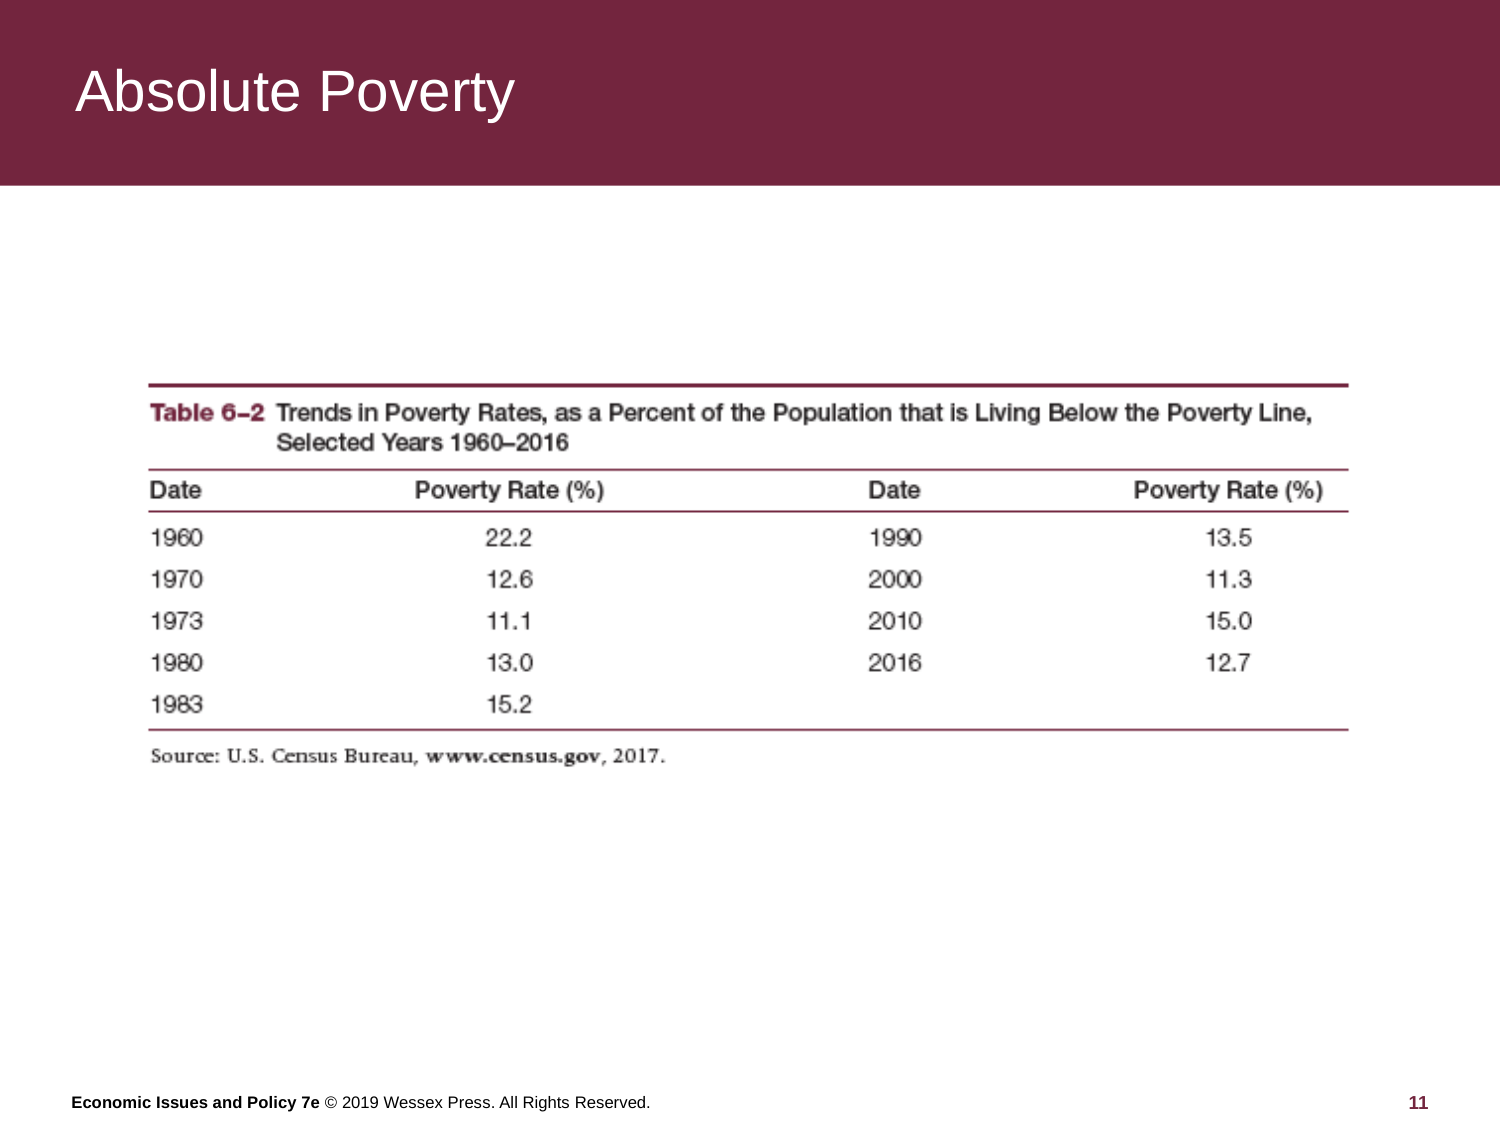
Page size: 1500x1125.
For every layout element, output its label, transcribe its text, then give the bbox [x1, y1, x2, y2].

title Absolute Poverty [0, 0, 1500, 186]
picture [139, 374, 1361, 773]
